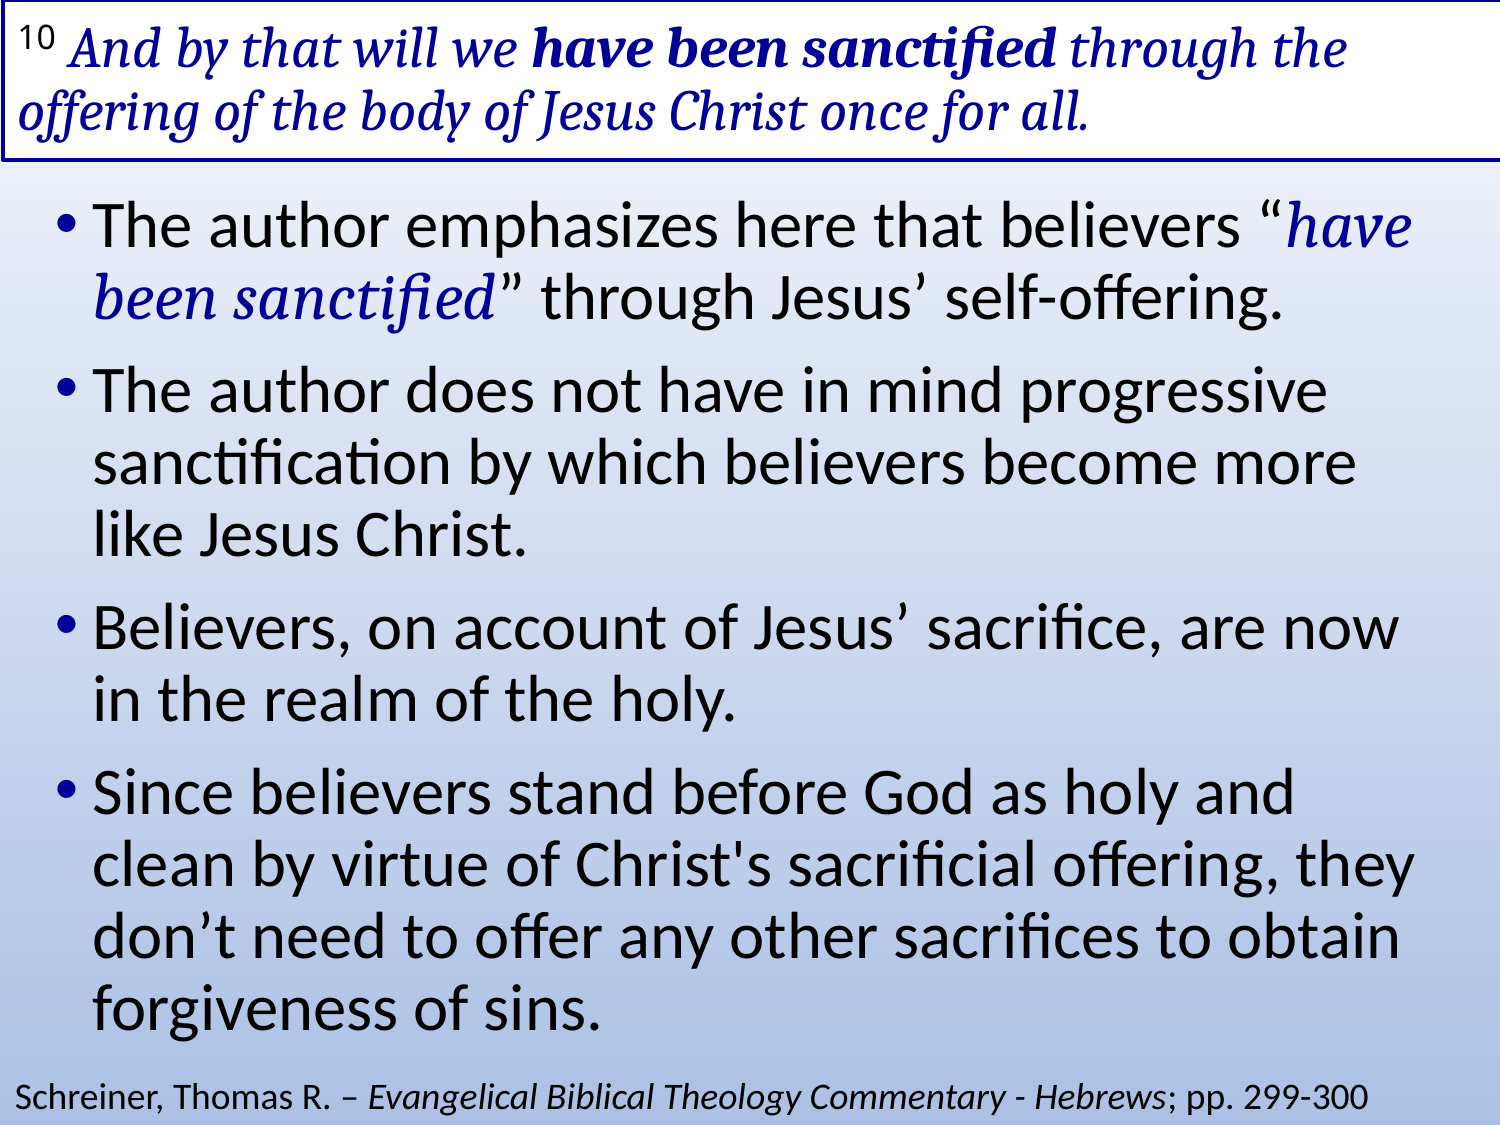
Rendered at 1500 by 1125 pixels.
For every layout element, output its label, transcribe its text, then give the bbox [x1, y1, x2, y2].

title 10 And by that will we have been sanctified through the offering of the body of Jesus Christ once for all. [2, 0, 1500, 160]
list The author emphasizes here that believers “have been sanctified” through Jesus’ self-offering. The author does not have in mind progressive sanctification by which believers become more like Jesus Christ. Believers, on account of Jesus’ sacrifice, are now in the realm of the holy. Since believers stand before God as holy and clean by virtue of Christ's sacrificial offering, they don’t need to offer any other sacrifices to obtain forgiveness of sins. [39, 182, 1468, 1064]
text_box Schreiner, Thomas R. – Evangelical Biblical Theology Commentary - Hebrews; pp. 299-300 [0, 1064, 1500, 1125]
